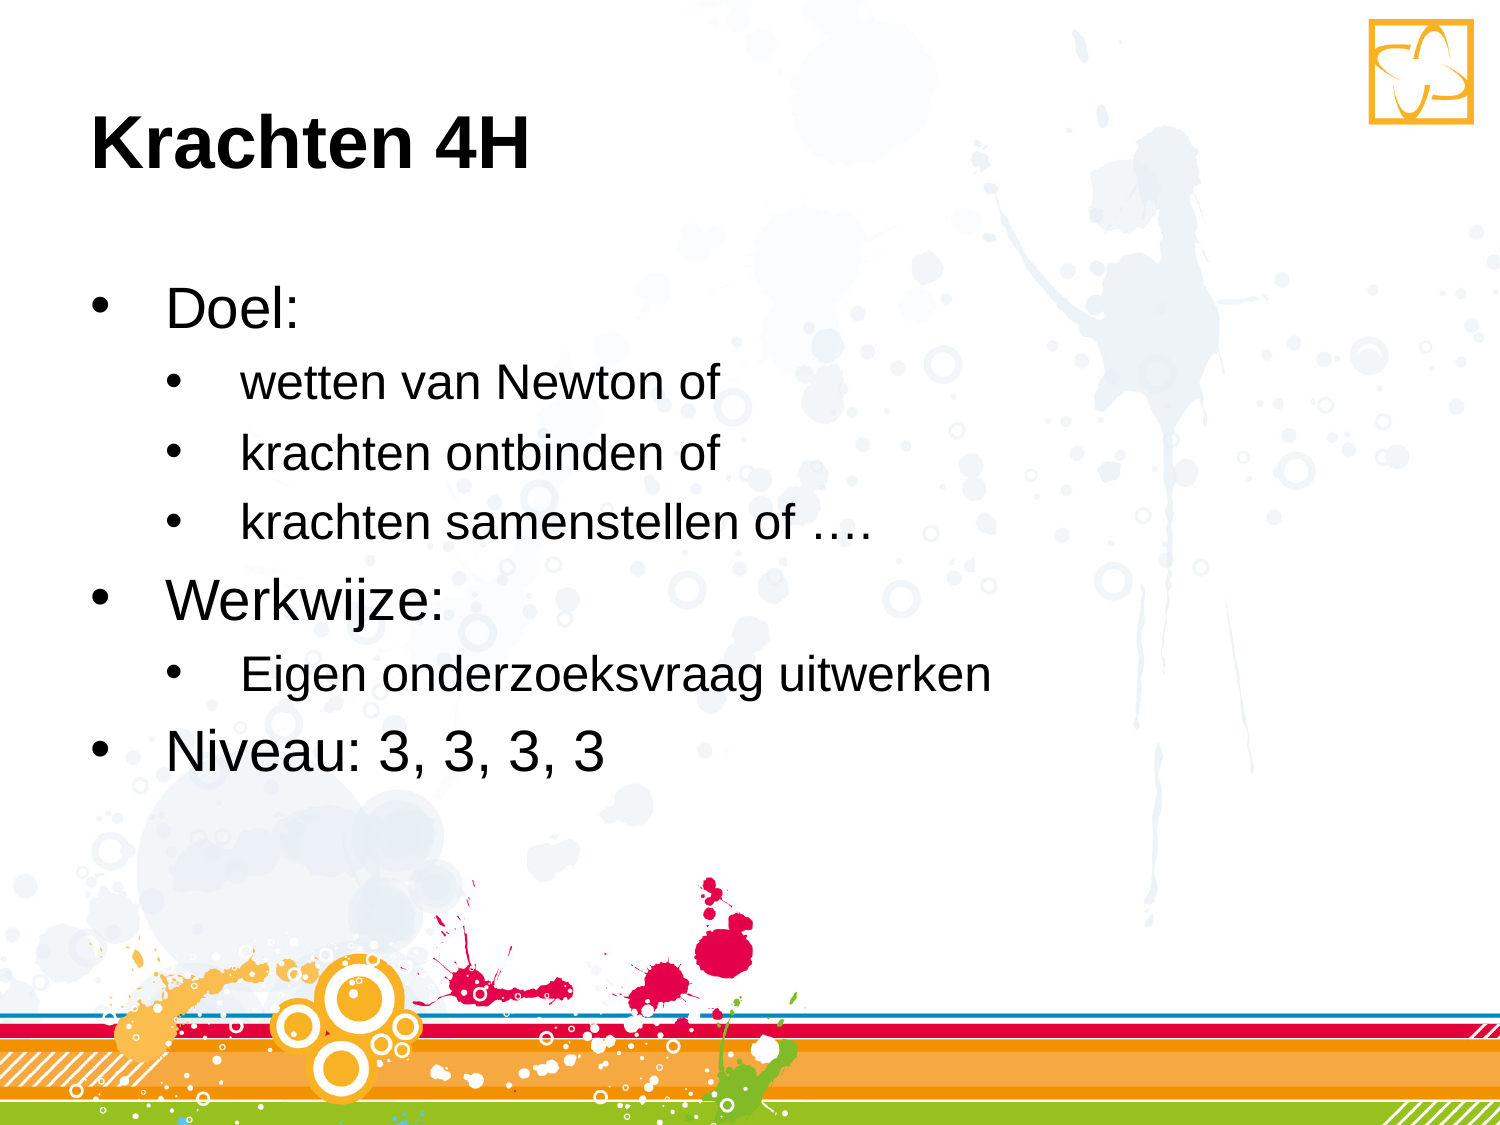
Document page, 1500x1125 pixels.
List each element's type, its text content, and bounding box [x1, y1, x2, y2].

title Krachten 4H [75, 45, 1425, 233]
picture [0, 0, 1500, 1125]
list Doel: wetten van Newton of krachten ontbinden of krachten samenstellen of …. Werkwijze: Eigen onderzoeksvraag uitwerken Niveau: 3, 3, 3, 3 [75, 262, 1425, 1005]
